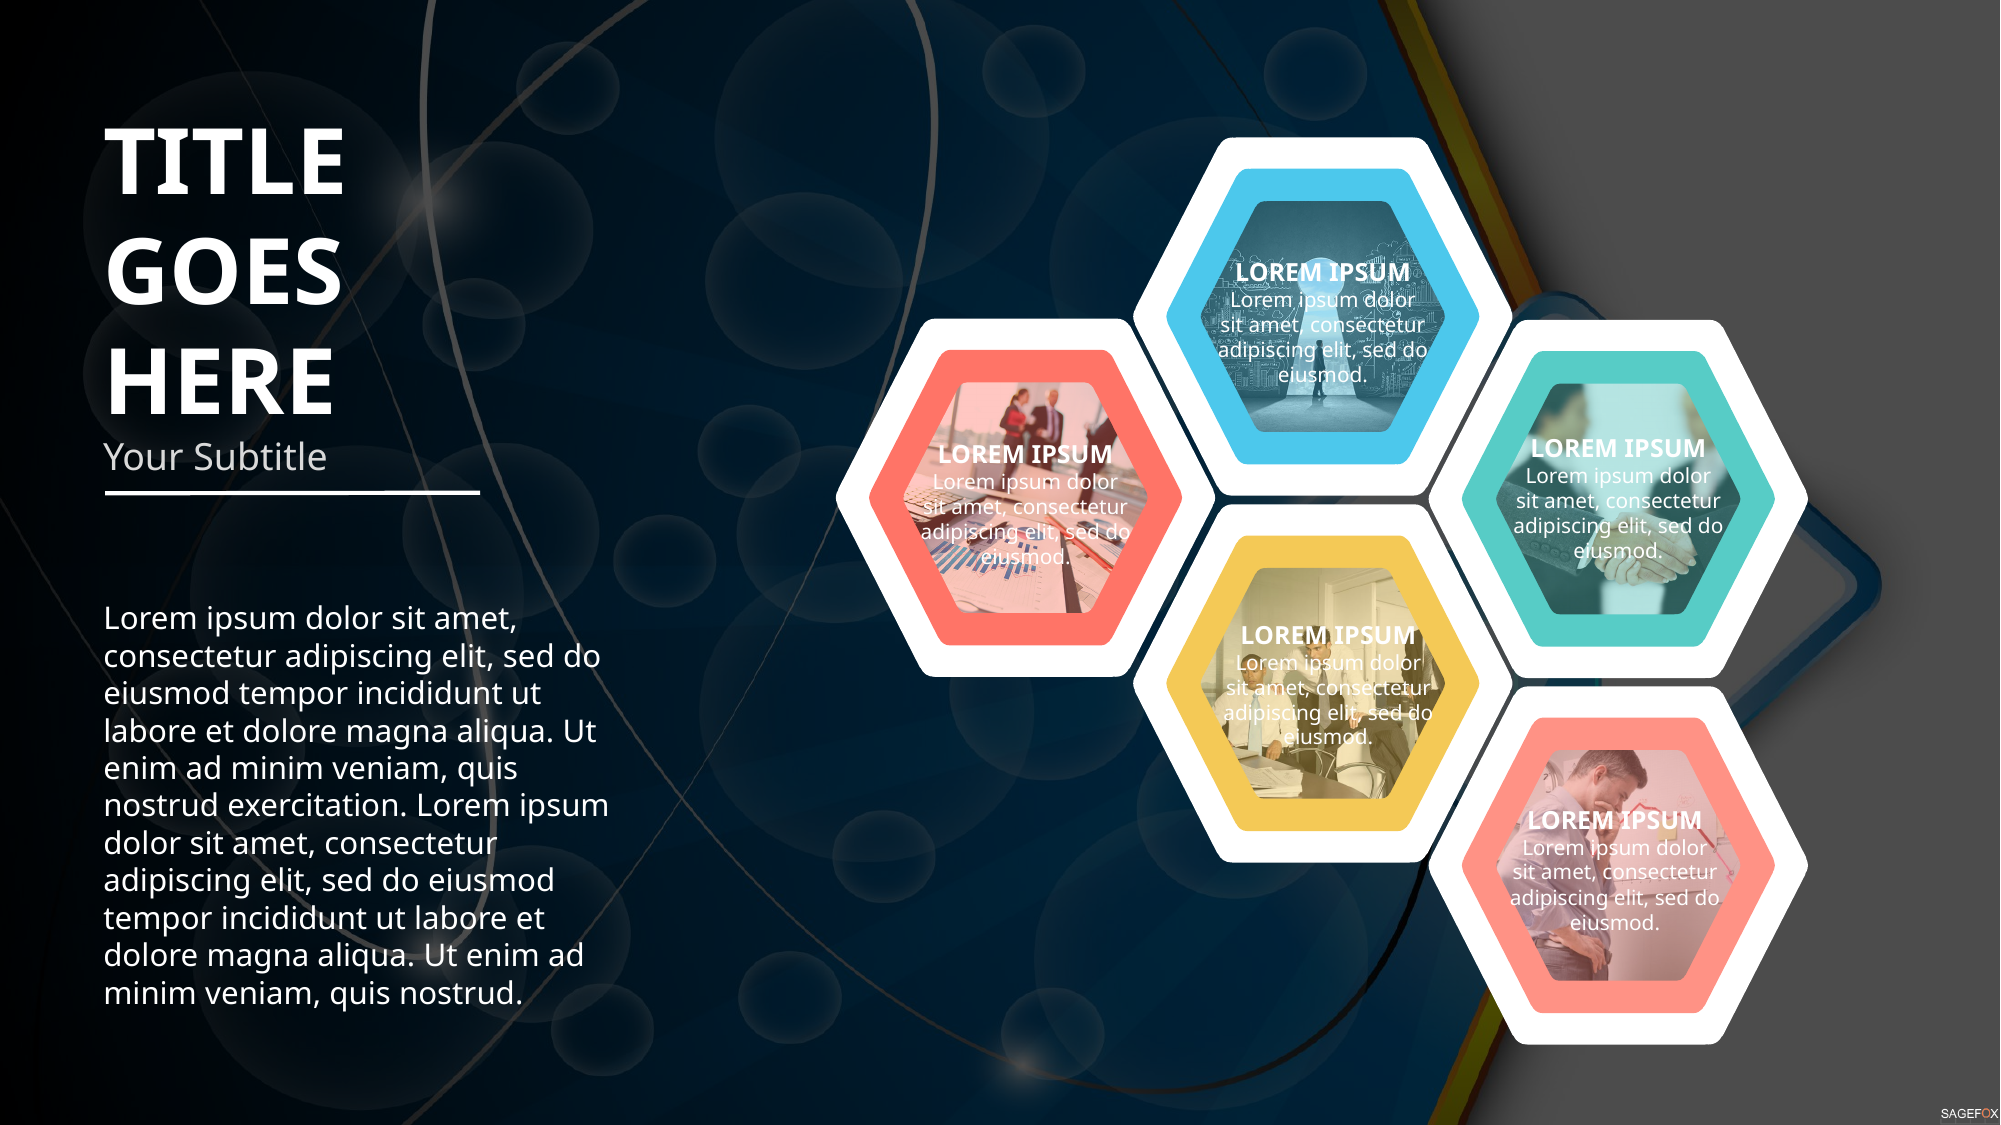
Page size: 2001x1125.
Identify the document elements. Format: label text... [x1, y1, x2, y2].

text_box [1133, 137, 1513, 496]
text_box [835, 318, 1216, 677]
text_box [1133, 504, 1513, 863]
text_box TITLE GOES HERE Your Subtitle [88, 95, 574, 591]
text_box Lorem ipsum dolor sit amet, consectetur adipiscing elit, sed do eiusmod tempor incididunt ut labore et dolore magna aliqua. Ut enim ad minim veniam, quis nostrud exercitation. Lorem ipsum dolor sit amet, consectetur adipiscing elit, sed do eiusmod tempor incididunt ut labore et dolore magna aliqua. Ut enim ad minim veniam, quis nostrud. [88, 591, 647, 1018]
picture [0, 0, 2001, 1125]
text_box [1428, 319, 1808, 679]
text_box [1428, 686, 1808, 1045]
